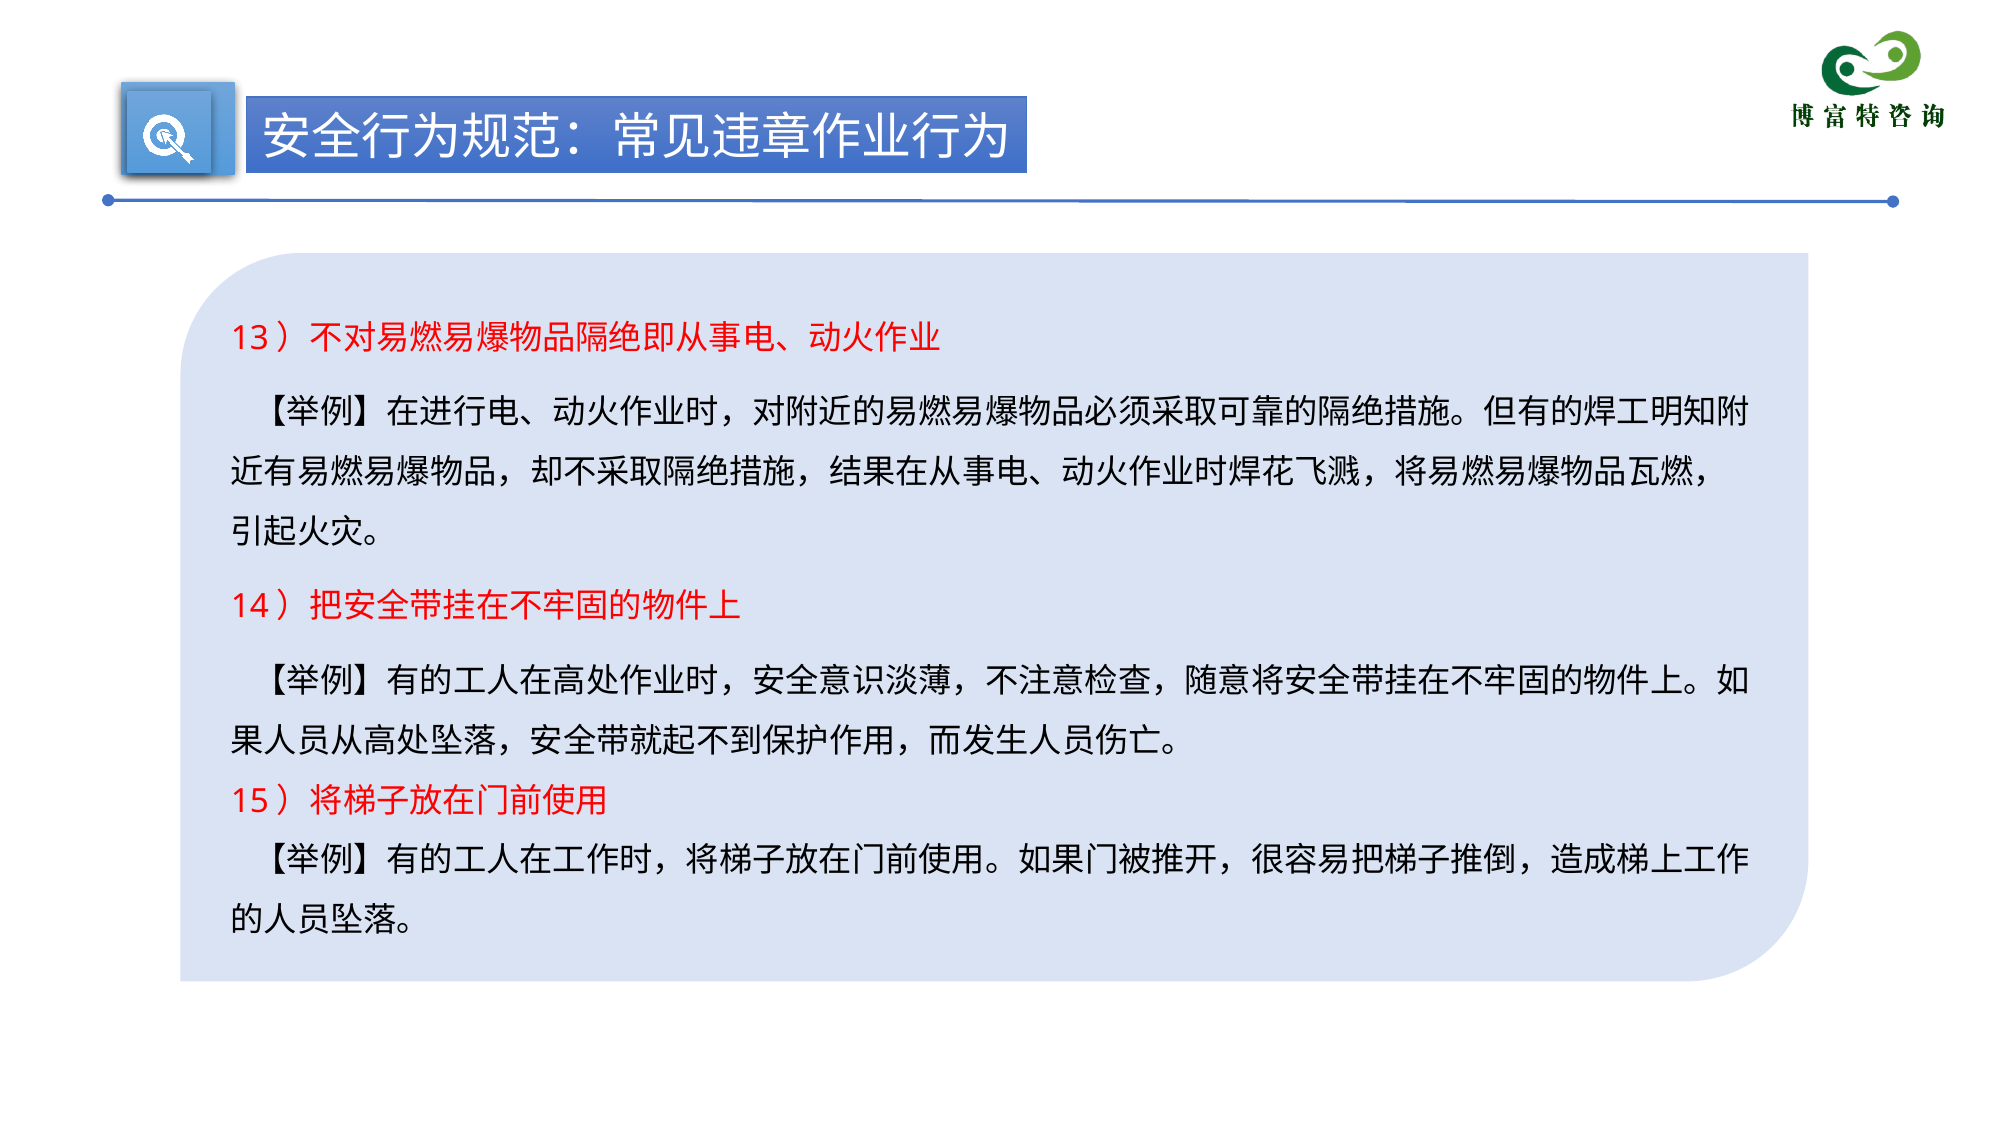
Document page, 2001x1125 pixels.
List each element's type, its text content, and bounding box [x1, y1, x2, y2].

picture [1772, 30, 1969, 131]
text_box 安全行为规范：常见违章作业行为 [246, 96, 1027, 173]
text_box 13）不对易燃易爆物品隔绝即从事电、动火作业 【举例】在进行电、动火作业时，对附近的易燃易爆物品必须采取可靠的隔绝措施。但有的焊工明知附近有易燃易爆物品，却不采取隔绝措施，结果在从事电、动火作业时焊花飞溅，将易燃易爆物品瓦燃，引起火灾。 14）把安全带挂在不牢固的物件上 【举例】有的工人在高处作业时，安全意识淡薄，不注意检查，随意将安全带挂在不牢固的物件上。如果人员从高处坠落，安全带就起不到保护作用，而发生人员伤亡。 15）将梯子放在门前使用 【举例】有的工人在工作时，将梯子放在门前使用。如果门被推开，很容易把梯子推倒，造成梯上工作的人员坠落。 [180, 252, 1809, 982]
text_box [121, 82, 235, 176]
